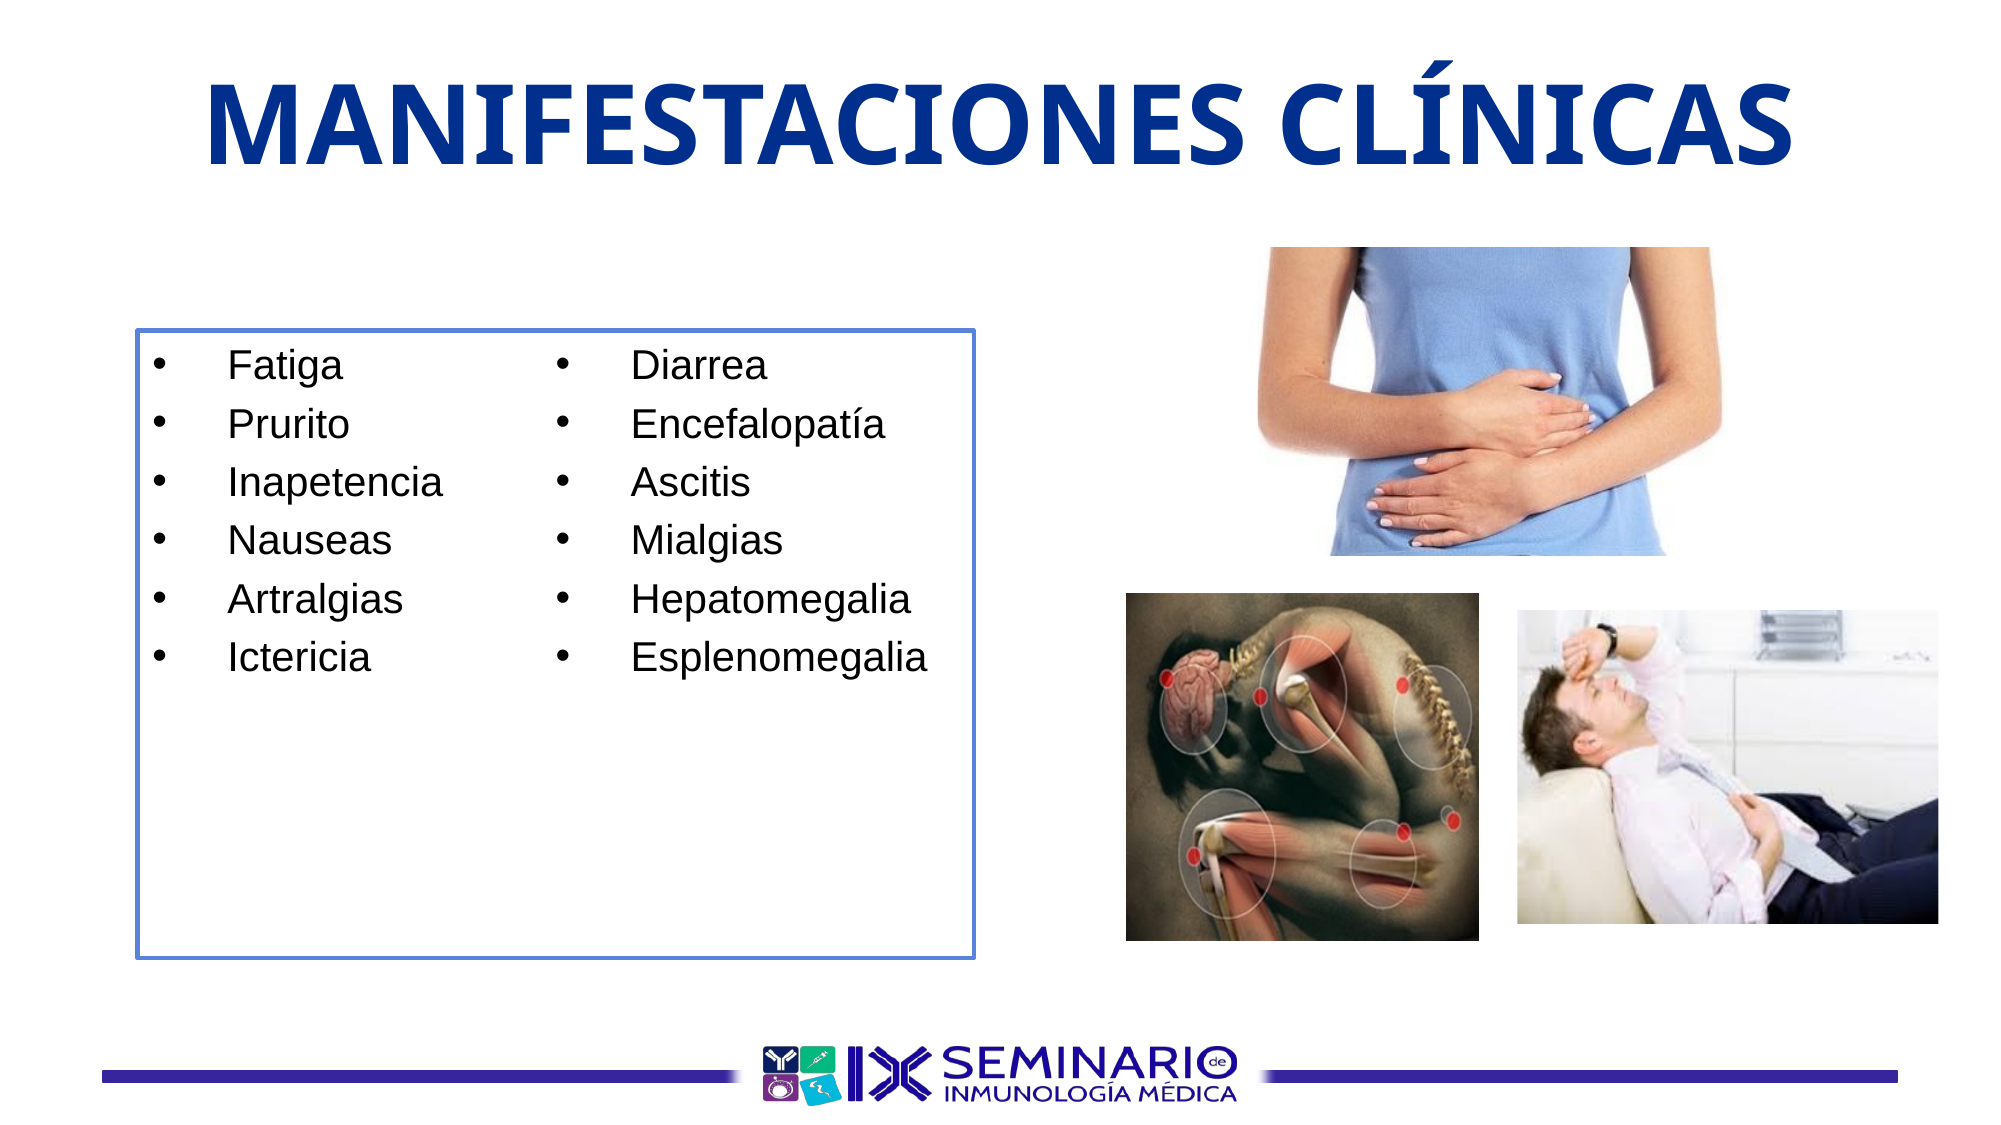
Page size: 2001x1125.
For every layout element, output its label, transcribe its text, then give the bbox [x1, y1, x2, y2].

picture [1517, 610, 1939, 924]
picture [763, 1046, 1237, 1106]
list Fatiga Prurito Inapetencia Nauseas Artralgias Ictericia Diarrea Encefalopatía Ascitis Mialgias Hepatomegalia Esplenomegalia [135, 328, 976, 960]
picture [1125, 593, 1479, 941]
title MANIFESTACIONES CLÍNICAS [137, 11, 1863, 230]
picture [1257, 247, 1729, 556]
